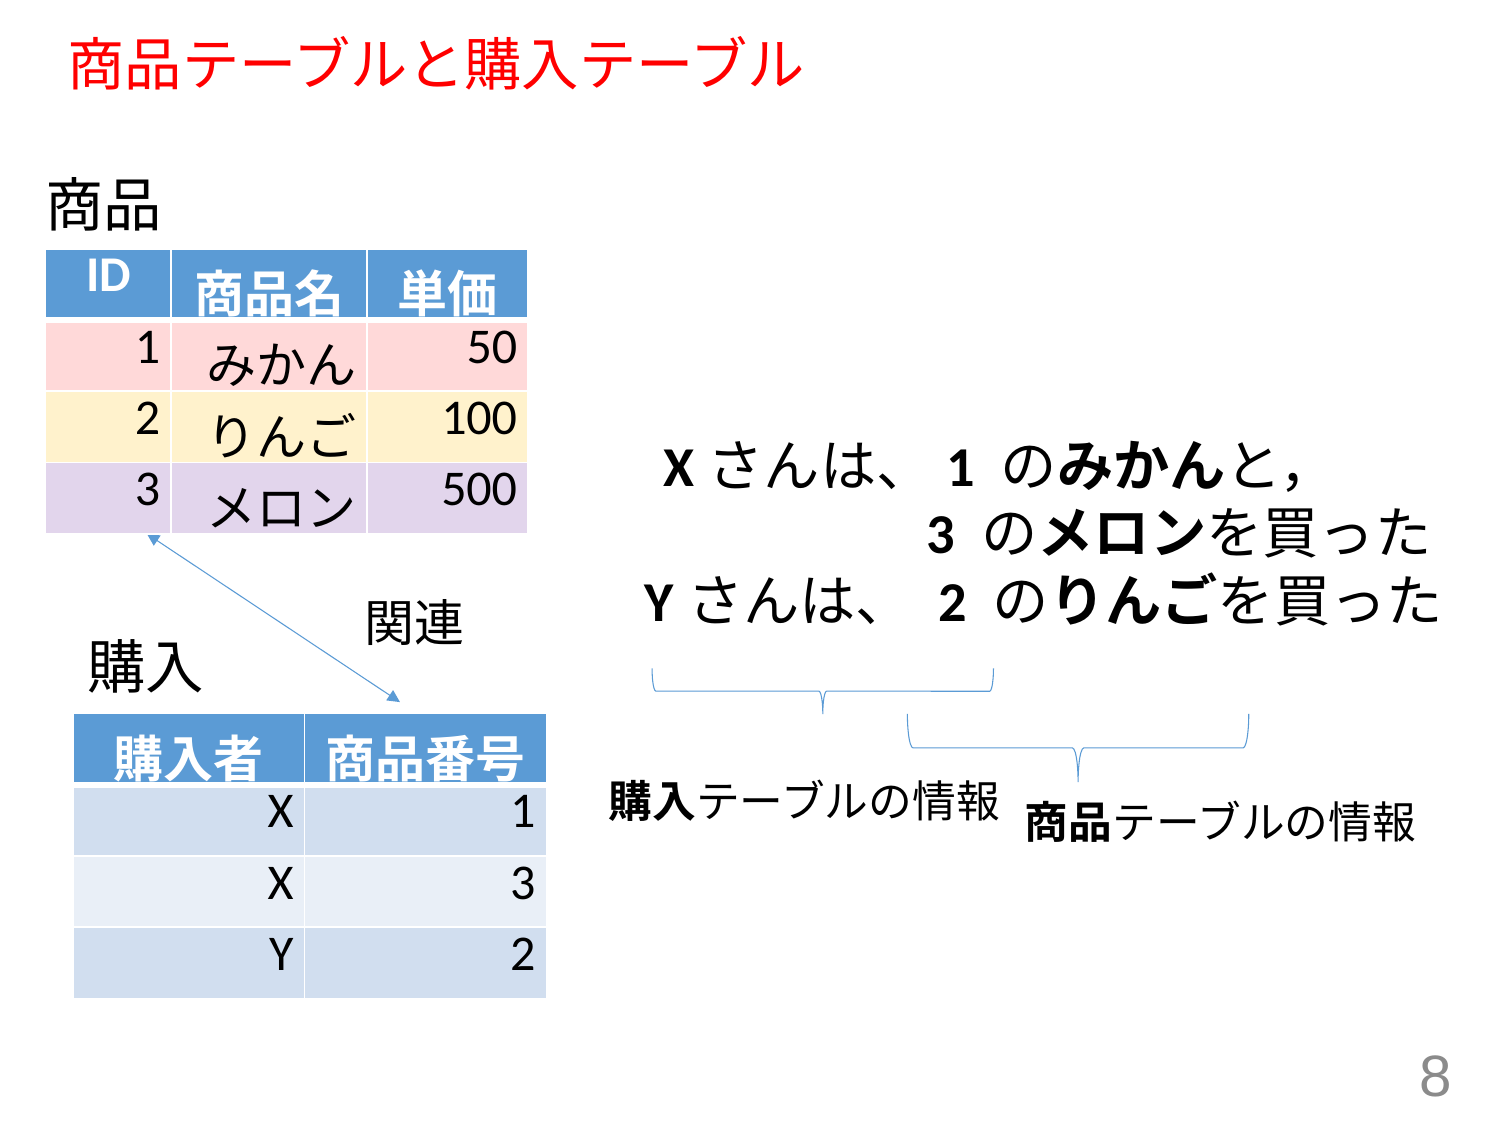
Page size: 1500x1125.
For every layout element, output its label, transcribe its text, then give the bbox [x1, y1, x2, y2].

table_header 商品番号 [305, 714, 546, 782]
text_box 購入テーブルの情報 [593, 766, 1015, 834]
text_box Xさんは、1 のみかんと， 3 のメロンを買った Yさんは、 2 のりんごを買った [578, 422, 1458, 640]
table_cell 50 [368, 323, 527, 390]
table_cell 100 [368, 392, 527, 462]
text_box [651, 668, 995, 715]
table_header 購入者 [74, 735, 304, 782]
text_box 商品 [30, 160, 263, 282]
title 商品テーブルと購入テーブル [52, 28, 1441, 106]
table_cell 500 [368, 463, 527, 533]
table_cell X [74, 857, 304, 926]
table_cell X [74, 788, 304, 855]
table_cell 2 [305, 928, 546, 998]
table_cell りんご [172, 392, 366, 462]
text_box 関連 [400, 583, 480, 659]
slide_number 8 [1129, 1042, 1467, 1103]
table_header 商品名 [172, 250, 366, 317]
table_cell 1 [46, 323, 170, 390]
table_cell メロン [172, 463, 366, 533]
table_cell 3 [46, 463, 170, 533]
table_cell Y [74, 928, 304, 998]
table_cell みかん [172, 323, 366, 390]
table_cell 1 [305, 788, 546, 855]
table_cell 2 [46, 392, 170, 462]
table_header ID [46, 250, 170, 317]
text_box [146, 533, 400, 703]
text_box 商品テーブルの情報 [1010, 787, 1432, 855]
table_cell 3 [305, 857, 546, 926]
text_box 購入 [72, 613, 450, 735]
text_box [906, 713, 1250, 783]
table_header 単価 [368, 250, 527, 317]
